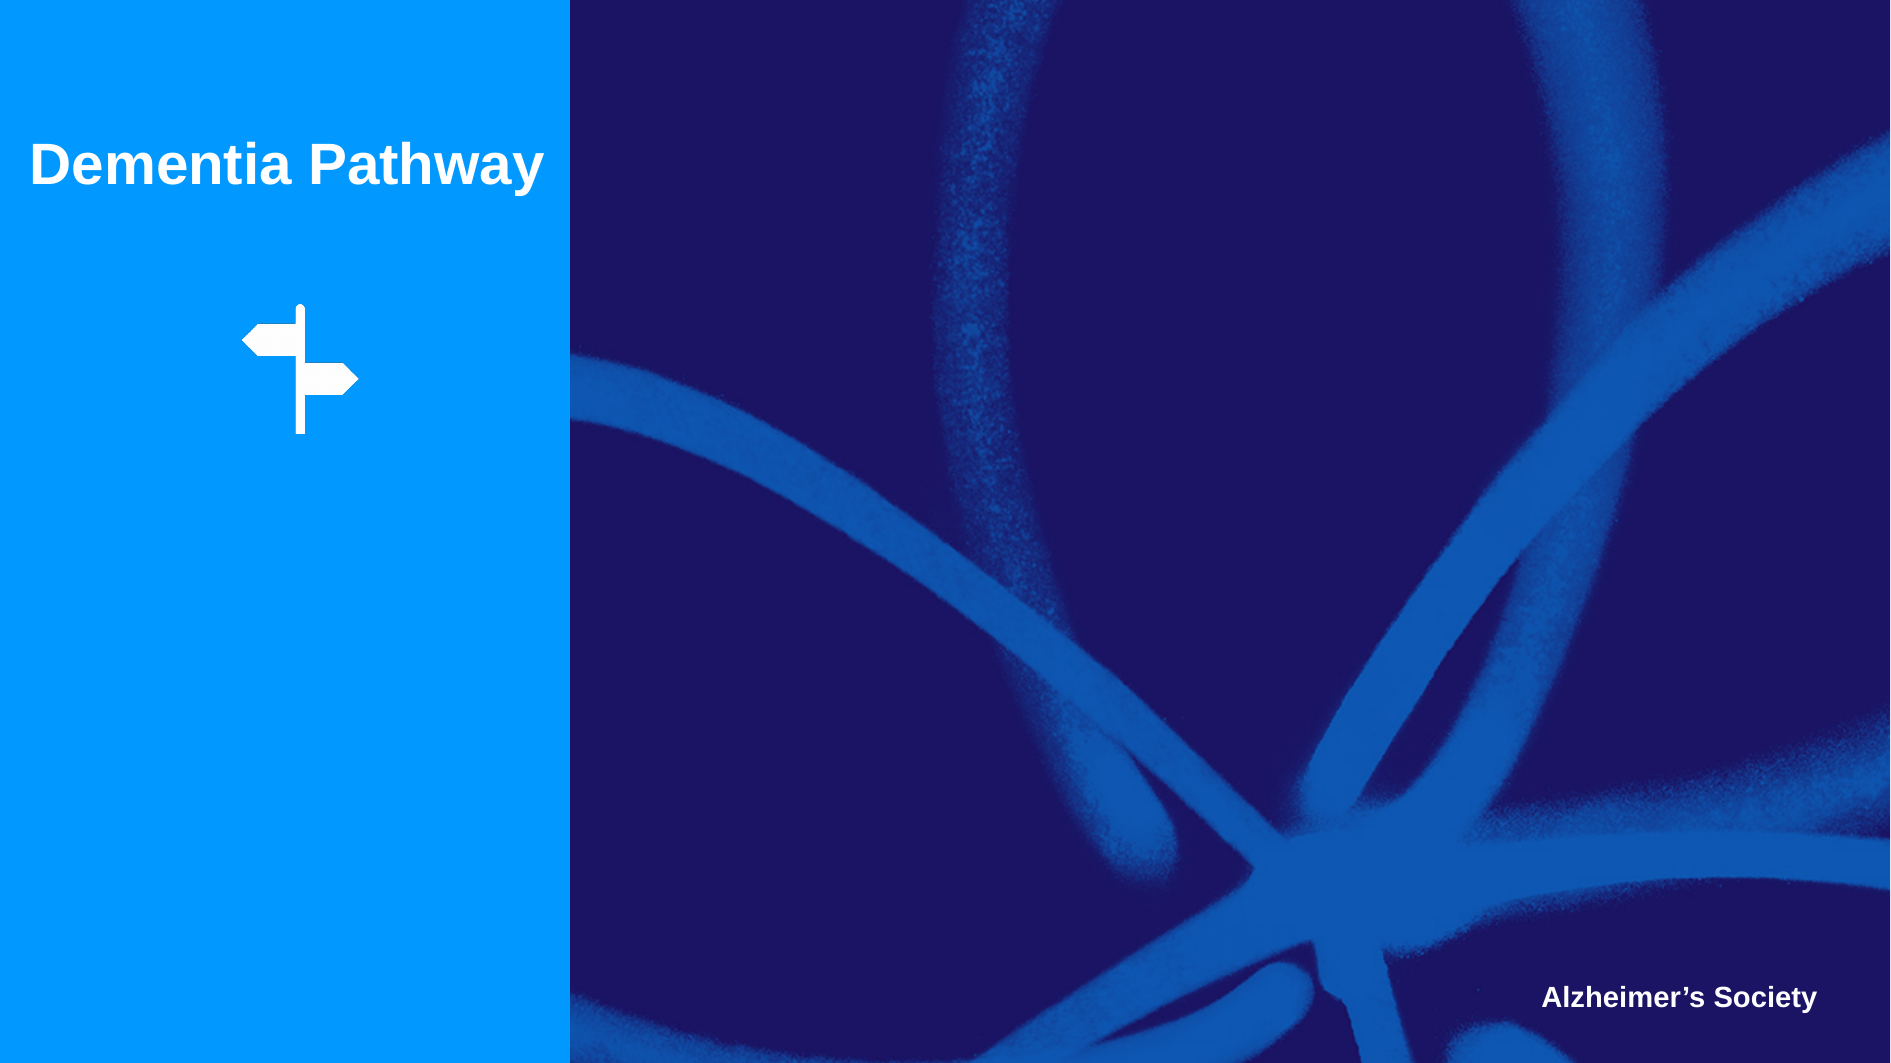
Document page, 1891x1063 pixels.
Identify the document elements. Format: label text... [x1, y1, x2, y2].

picture [222, 291, 379, 447]
title Dementia Pathway [29, 120, 589, 618]
picture [570, 0, 1891, 1063]
